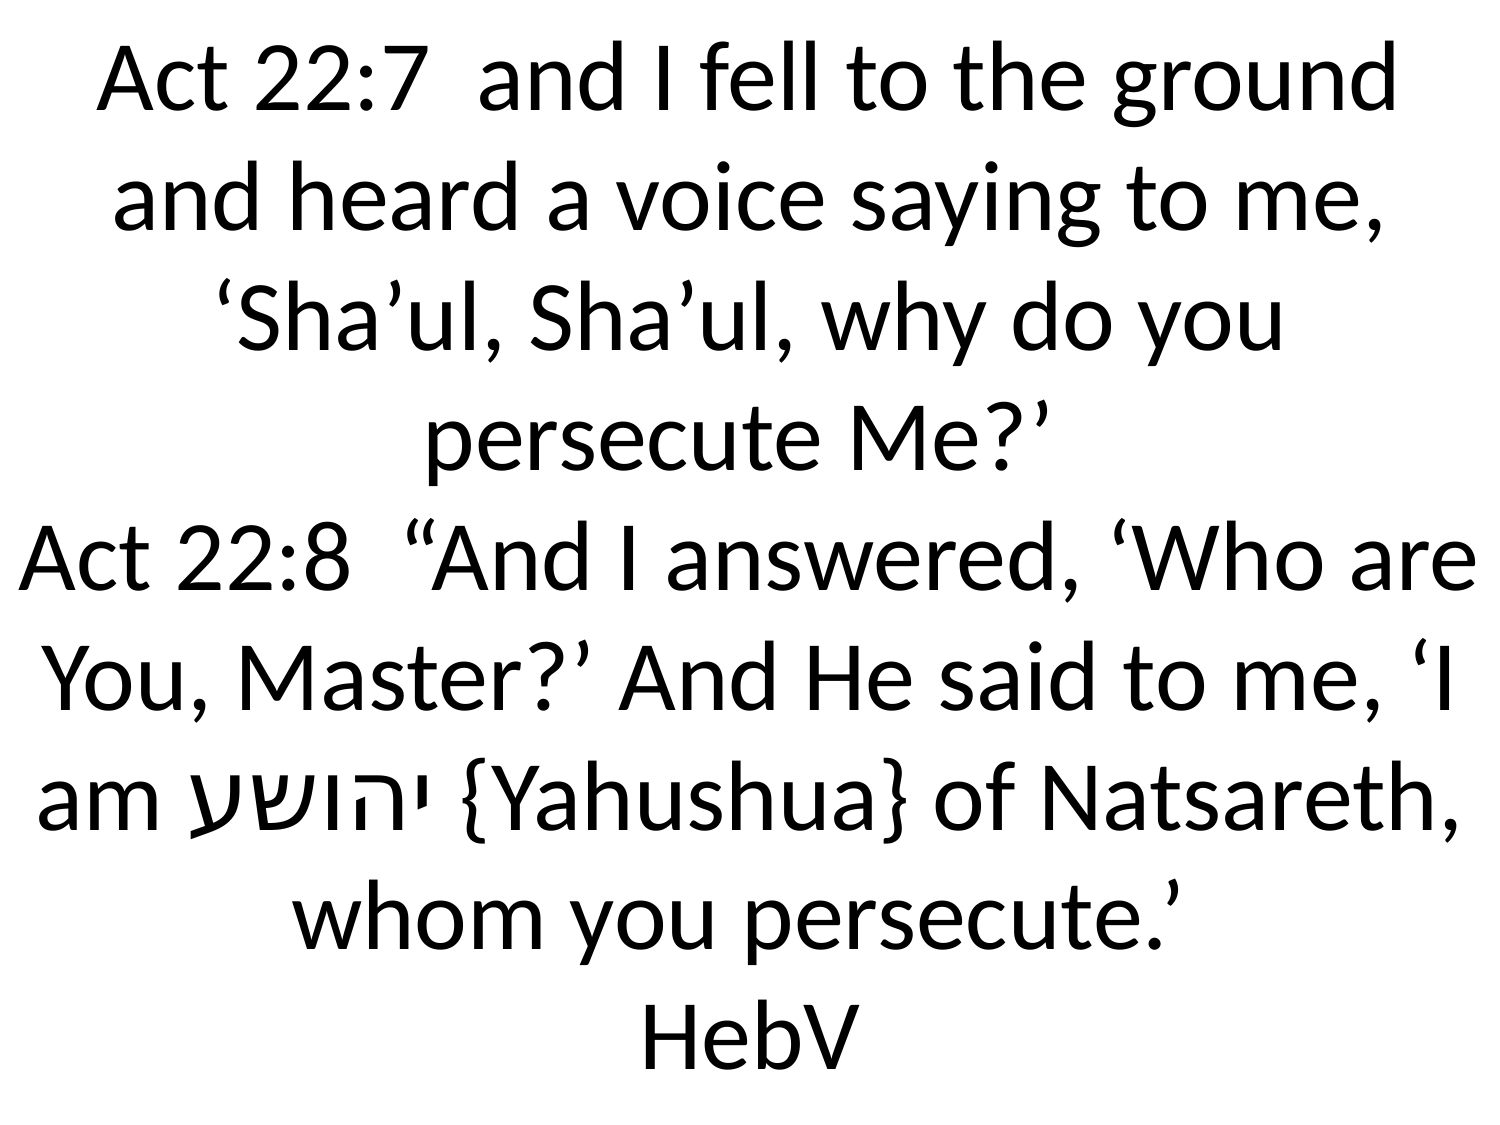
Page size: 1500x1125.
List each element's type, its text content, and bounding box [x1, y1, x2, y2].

title Act 22:7 and I fell to the ground and heard a voice saying to me, ‘Sha’ul, Sha’ul, why do you persecute Me?’ Act 22:8 “And I answered, ‘Who are You, Master?’ And He said to me, ‘I am יהושע {Yahushua} of Natsareth, whom you persecute.’ HebV [0, 0, 1500, 1100]
